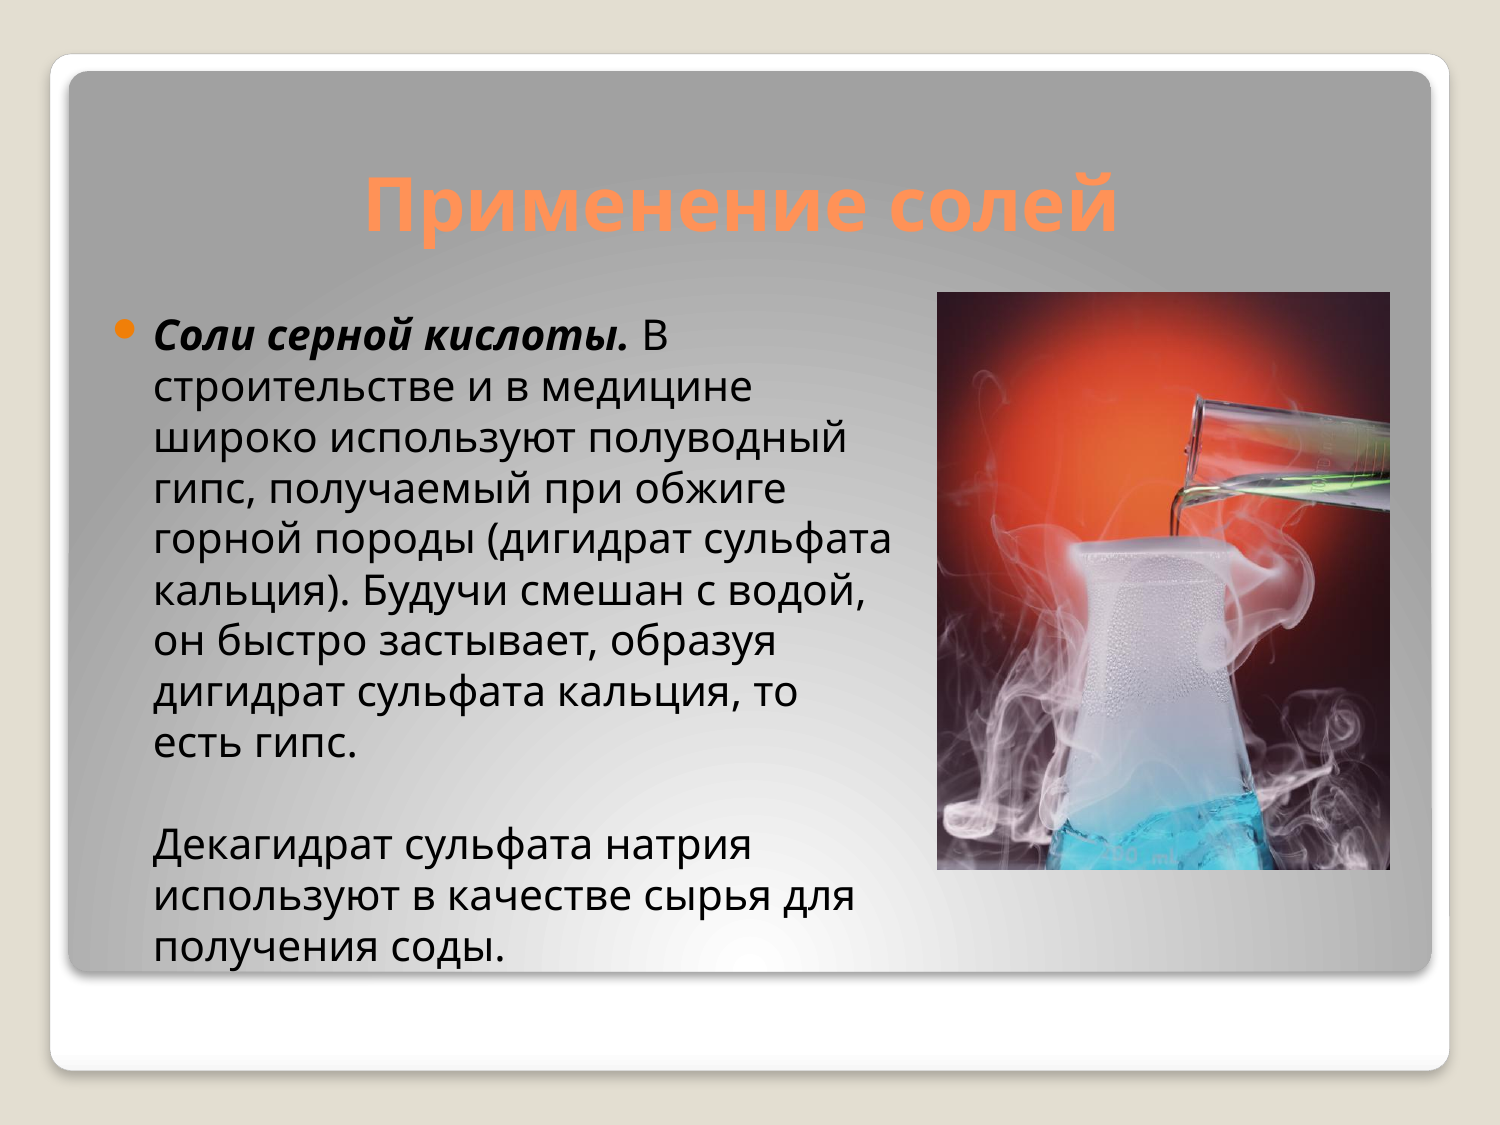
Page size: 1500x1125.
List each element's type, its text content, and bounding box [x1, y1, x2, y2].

list Соли серной кислоты. В строительстве и в медицине широко используют полуводный гипс, получаемый при обжиге горной породы (дигидрат сульфата кальция). Будучи смешан с водой, он быстро застывает, образуя дигидрат сульфата кальция, то есть гипс. Декагидрат сульфата натрия используют в качестве сырья для получения соды. [81, 292, 915, 985]
picture [937, 292, 1390, 870]
title Применение солей [70, 82, 1413, 255]
